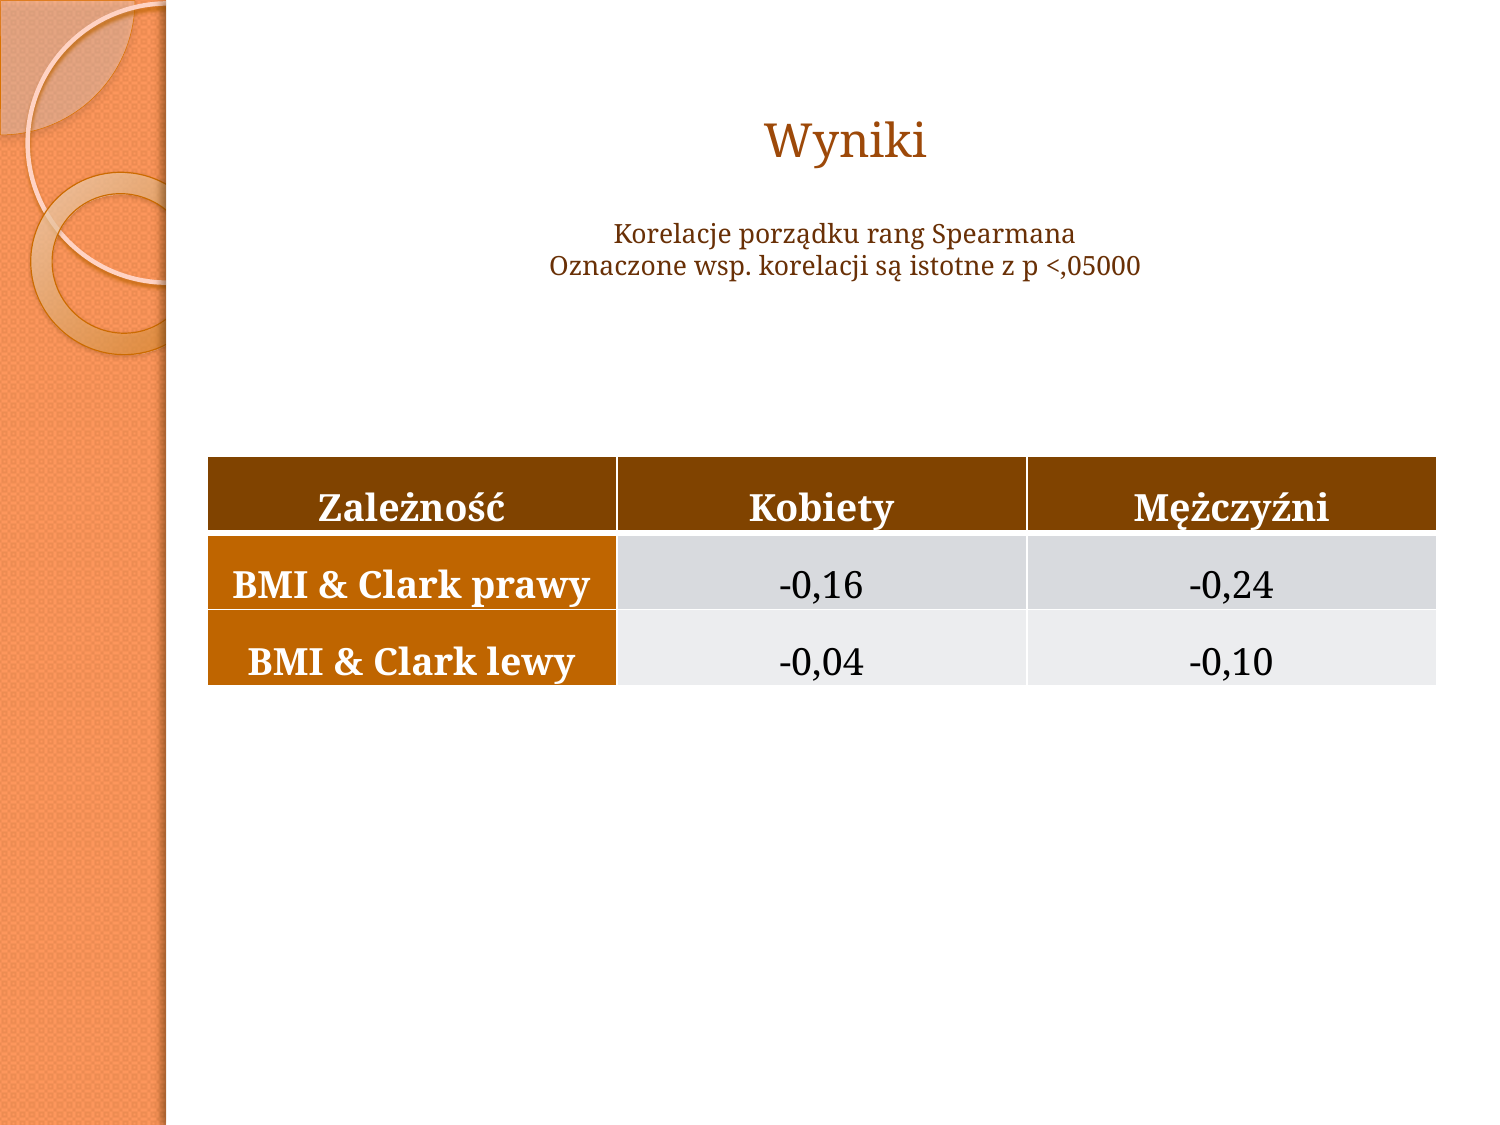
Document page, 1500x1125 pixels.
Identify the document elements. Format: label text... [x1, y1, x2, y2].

table_cell BMI & Clark prawy [208, 536, 616, 609]
table_header Mężczyźni [1028, 457, 1436, 530]
table_cell -0,04 [618, 610, 1026, 685]
table_header Kobiety [618, 457, 1026, 530]
table_cell -0,16 [618, 536, 1026, 609]
title Wyniki Korelacje porządku rang Spearmana Oznaczone wsp. korelacji są istotne z p <,05000 [230, 101, 1461, 290]
table_cell -0,10 [1028, 610, 1436, 685]
table_cell -0,24 [1028, 536, 1436, 609]
table_header Zależność [208, 457, 616, 530]
table_cell BMI & Clark lewy [208, 610, 616, 685]
